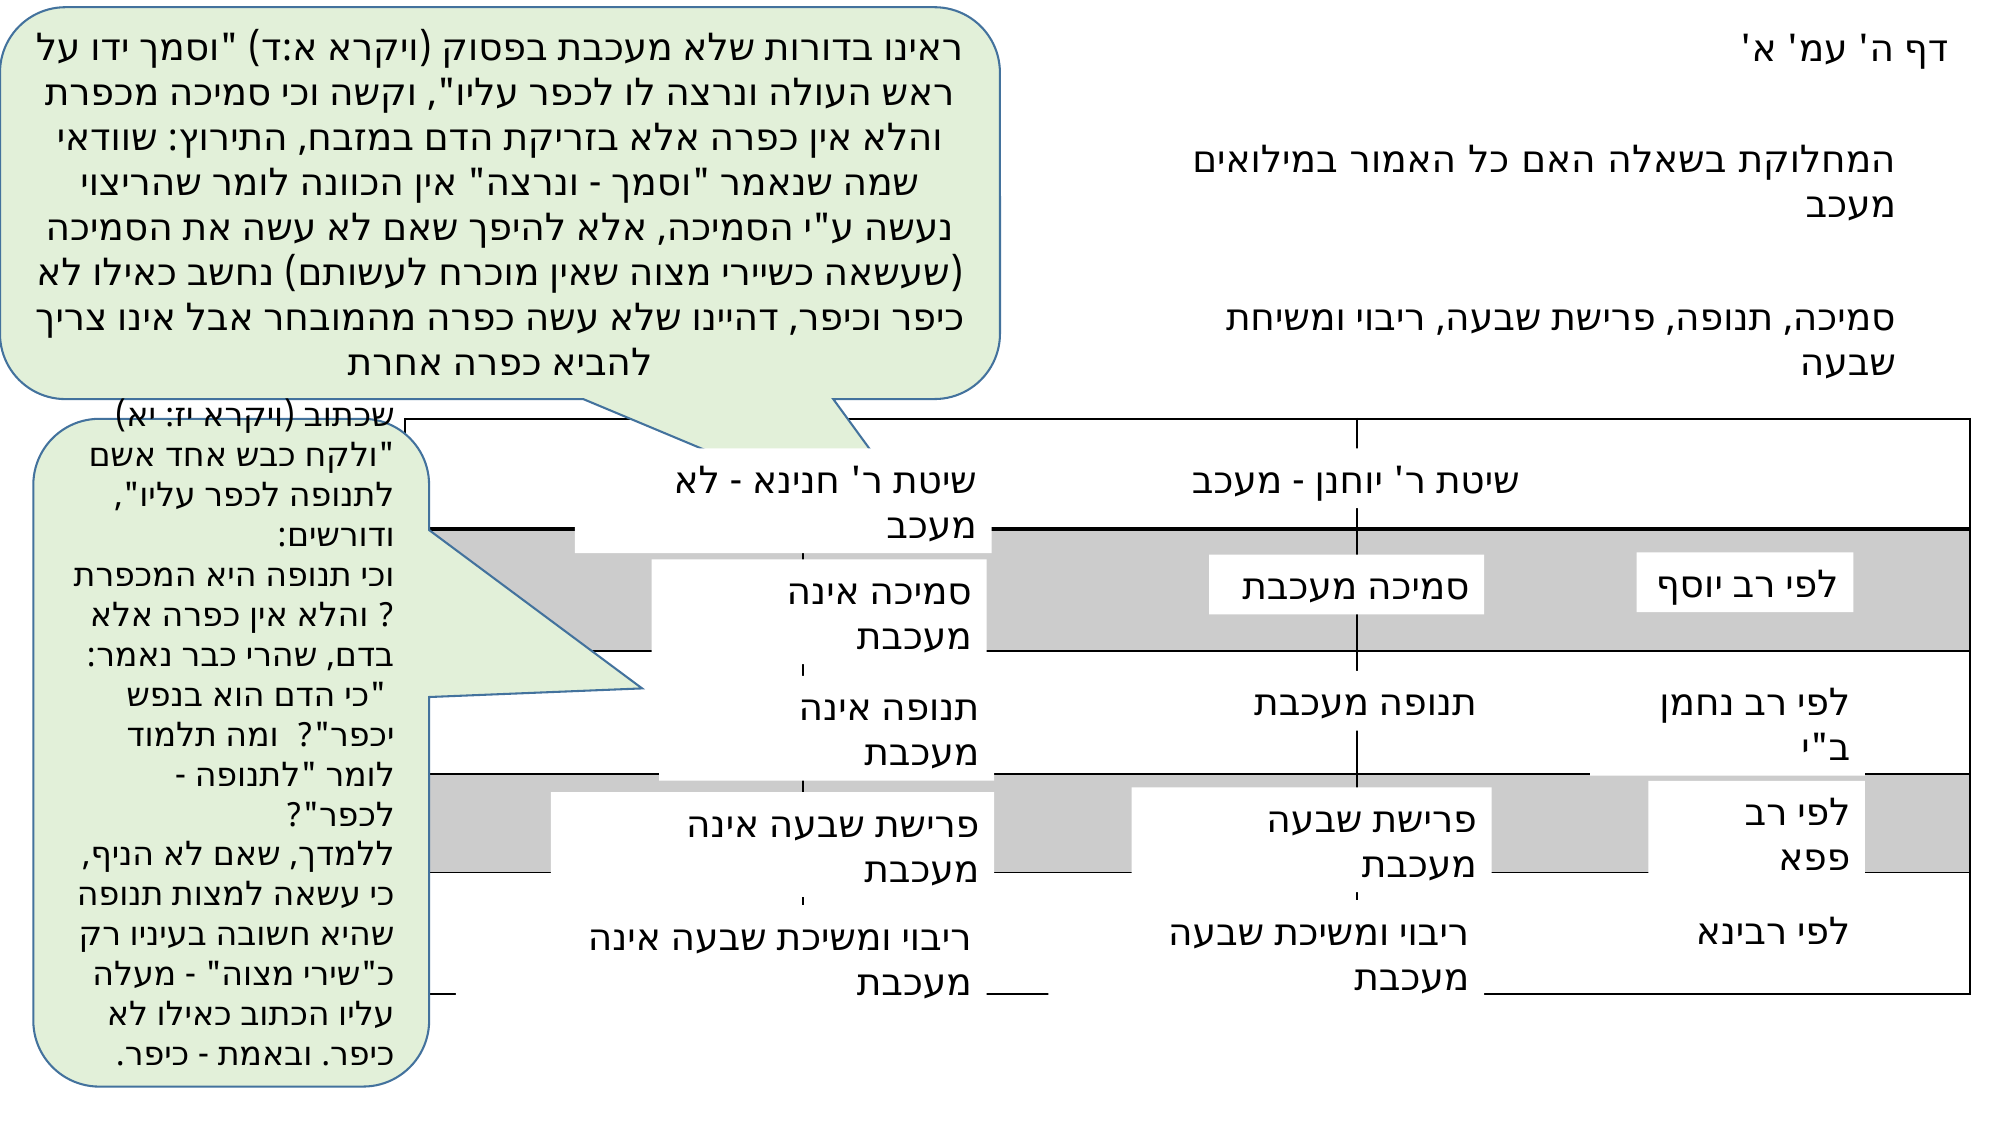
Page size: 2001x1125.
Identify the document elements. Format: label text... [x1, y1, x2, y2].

table_cell [431, 873, 802, 993]
table_cell [804, 652, 1356, 773]
table_cell [804, 873, 1356, 993]
text_box דף ה' עמ' א' [1706, 16, 1964, 77]
table_header [1358, 420, 1969, 527]
text_box לפי רב יוסף [1636, 552, 1854, 613]
table_cell [434, 531, 802, 650]
text_box ריבוי ומשיכת שבעה אינה מעכבת [455, 905, 987, 1010]
text_box ראינו בדורות שלא מעכבת בפסוק (ויקרא א:ד) "וסמך ידו על ראש העולה ונרצה לו לכפר עליו", וקשה וכי סמיכה מכפרת והלא אין כפרה אלא בזריקת הדם במזבח, התירוץ: שוודאי שמה שנאמר "וסמך - ונרצה" אין הכוונה לומר שהריצוי נעשה ע"י הסמיכה, אלא להיפך שאם לא עשה את הסמיכה (שעשאה כשיירי מצוה שאין מוכרח לעשותם) נחשב כאילו לא כיפר וכיפר, דהיינו שלא עשה כפרה מהמובחר אבל אינו צריך להביא כפרה אחרת [0, 6, 1002, 448]
text_box סמיכה אינה מעכבת [651, 559, 987, 665]
table_cell [804, 775, 1356, 872]
text_box תנופה אינה מעכבת [659, 675, 995, 781]
table_cell [431, 652, 802, 773]
table_cell [1358, 775, 1969, 872]
table_cell [1358, 652, 1969, 773]
text_box שכתוב (ויקרא יז: יא) "ולקח כבש אחד אשם לתנופה לכפר עליו", ודורשים: וכי תנופה היא המכפרת ? והלא אין כפרה אלא בדם, שהרי כבר נאמר: "כי הדם הוא בנפש יכפר"? ומה תלמוד לומר "לתנופה - לכפר"? ללמדך, שאם לא הניף, כי עשאה למצות תנופה שהיא חשובה בעיניו רק כ"שירי מצוה" - מעלה עליו הכתוב כאילו לא כיפר. ובאמת - כיפר. [32, 417, 646, 1088]
text_box פרישת שבעה אינה מעכבת [550, 792, 995, 897]
text_box לפי רב פפא [1648, 780, 1865, 886]
table_header [851, 420, 1356, 527]
text_box ריבוי ומשיכת שבעה מעכבת [1048, 900, 1485, 1005]
text_box סמיכה, תנופה, פרישת שבעה, ריבוי ומשיחת שבעה [1122, 286, 1911, 391]
table_header [406, 420, 695, 527]
text_box לפי רב נחמן ב"י [1590, 670, 1865, 776]
table_cell [1358, 531, 1969, 650]
table_cell [804, 531, 1356, 650]
text_box לפי רבינא [1648, 899, 1865, 959]
text_box סמיכה מעכבת [1209, 554, 1485, 615]
table_cell [1358, 873, 1969, 993]
text_box פרישת שבעה מעכבת [1131, 787, 1492, 893]
text_box המחלוקת בשאלה האם כל האמור במילואים מעכב [1170, 127, 1911, 233]
table_cell [431, 775, 802, 872]
text_box תנופה מעכבת [1216, 670, 1492, 731]
text_box שיטת ר' יוחנן - מעכב [1158, 448, 1535, 509]
text_box שיטת ר' חנינא - לא מעכב [574, 448, 992, 554]
